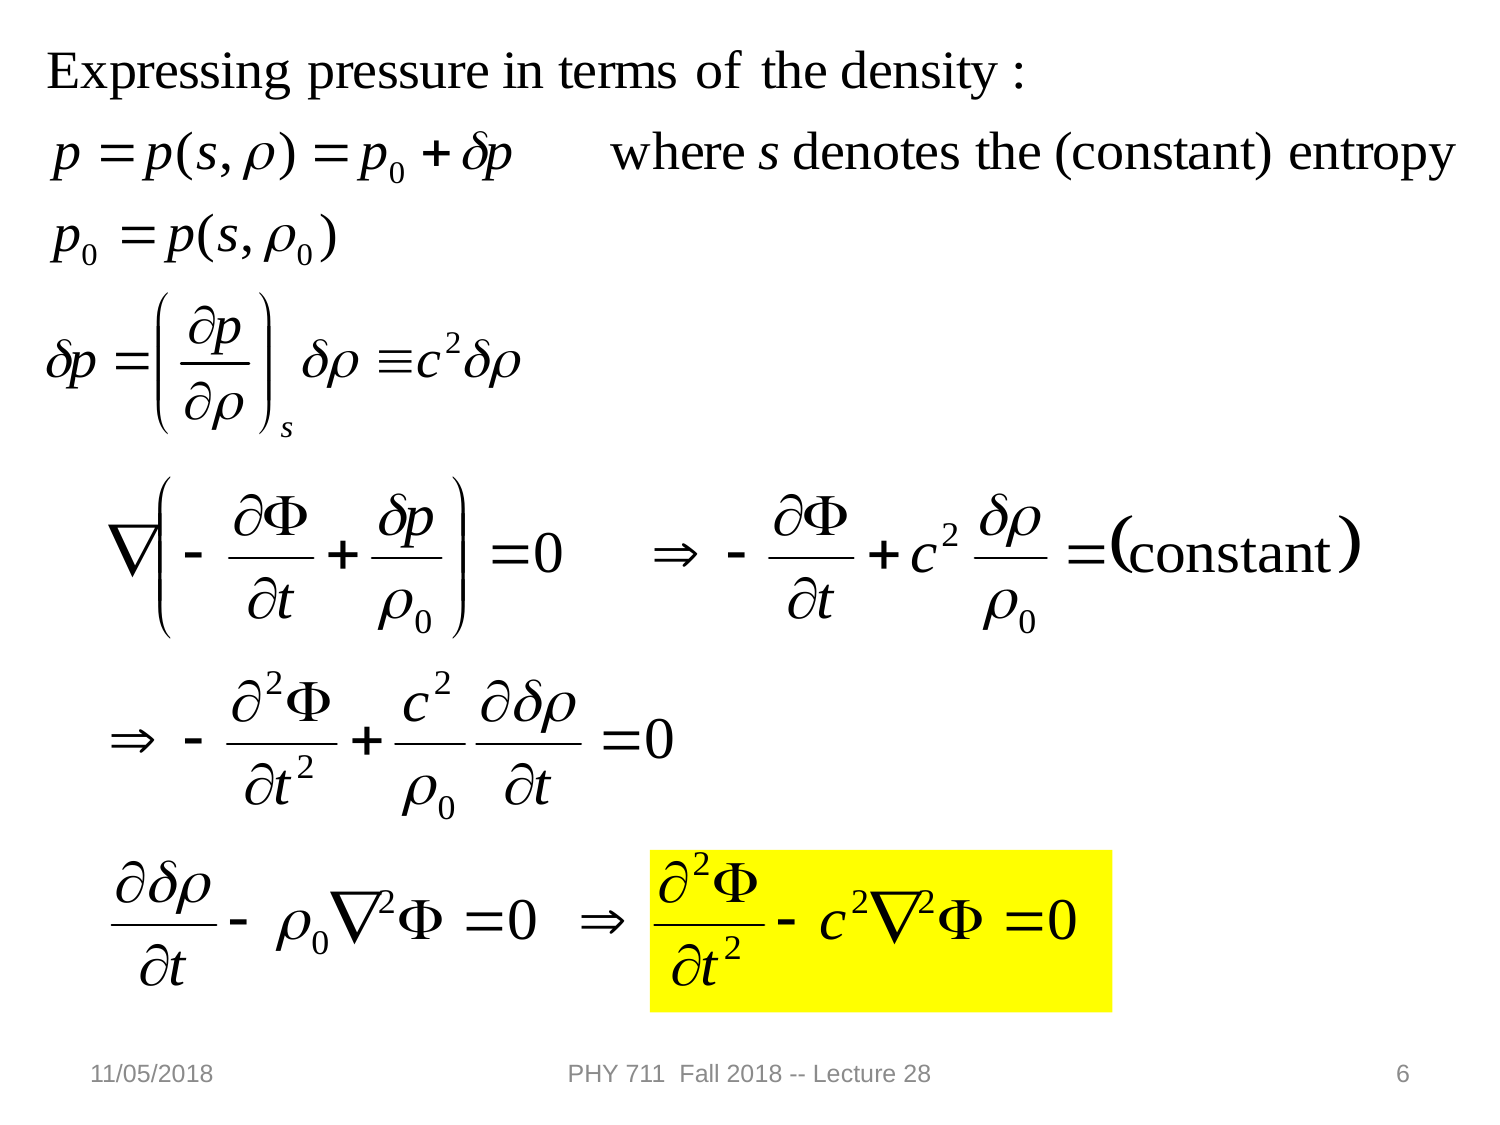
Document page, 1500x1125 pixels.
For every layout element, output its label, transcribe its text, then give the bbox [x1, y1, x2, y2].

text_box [101, 462, 1363, 1001]
slide_number 6 [1074, 1042, 1425, 1103]
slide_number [75, 1042, 425, 1103]
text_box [37, 37, 1469, 451]
footer PHY 711 Fall 2018 -- Lecture 28 [512, 1042, 988, 1103]
text_box [648, 1009, 1115, 1014]
